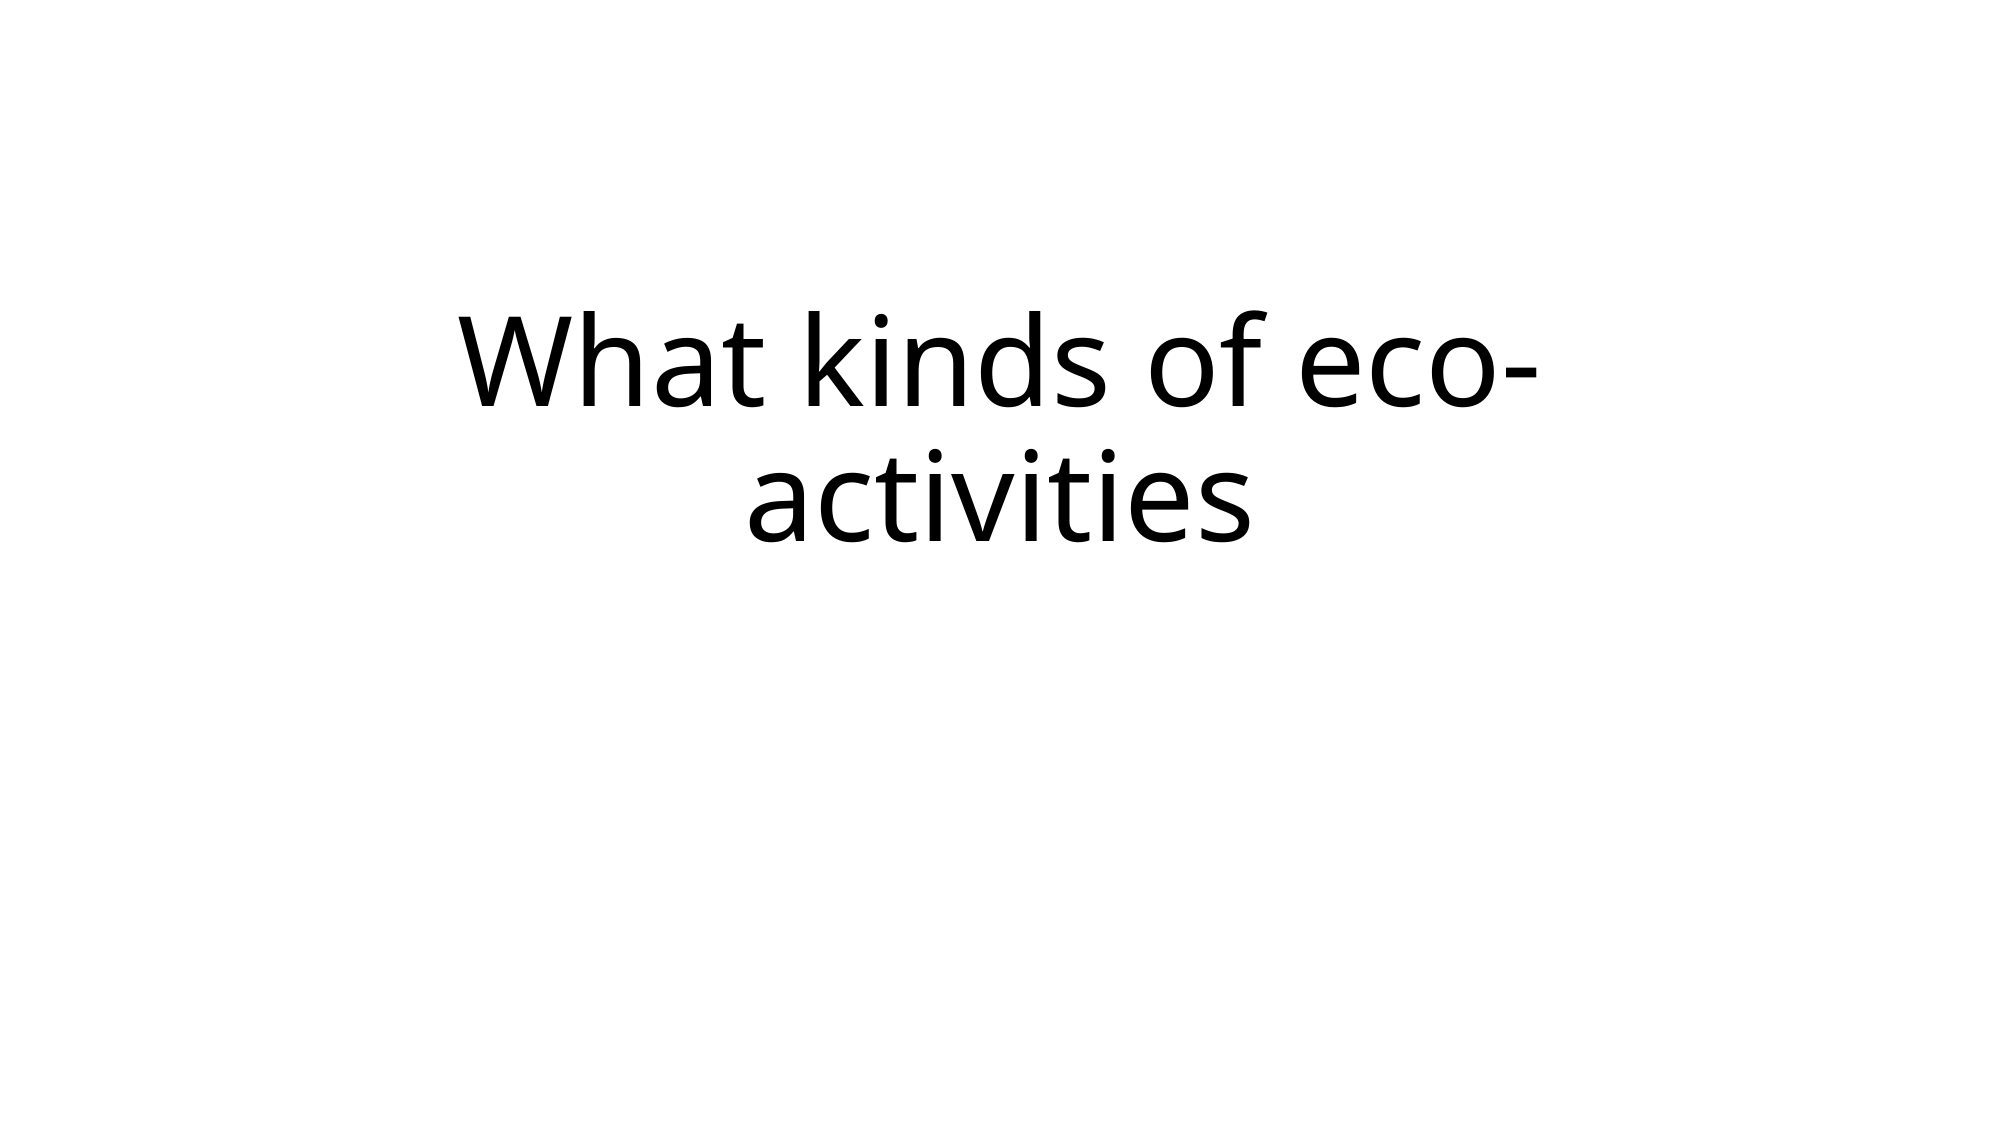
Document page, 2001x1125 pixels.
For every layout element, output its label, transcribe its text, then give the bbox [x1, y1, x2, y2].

title What kinds of eco-activities [249, 184, 1750, 576]
